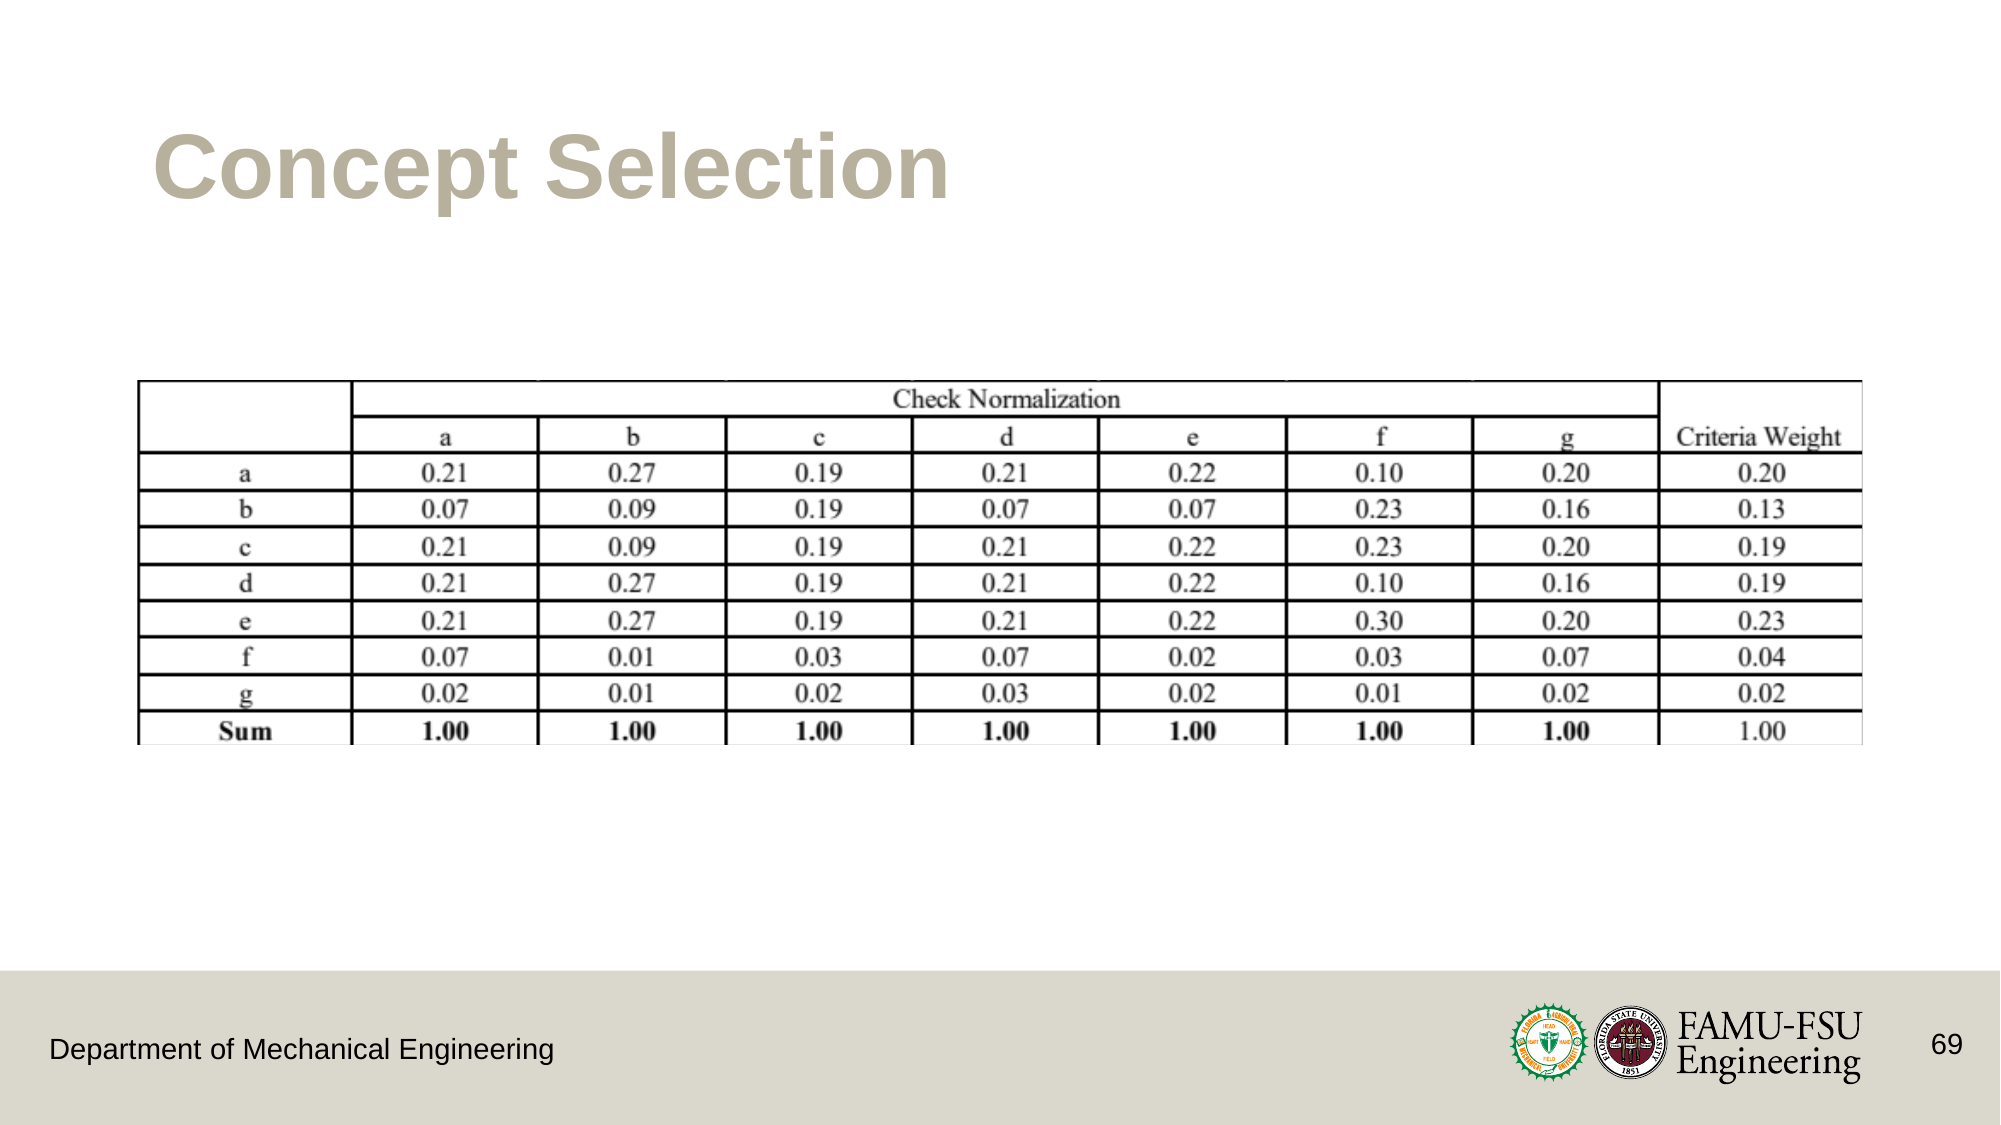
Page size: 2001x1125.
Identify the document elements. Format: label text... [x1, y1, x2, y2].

slide_number 69 [1862, 1017, 1978, 1078]
title Concept Selection [137, 59, 1863, 278]
picture [137, 379, 1863, 745]
